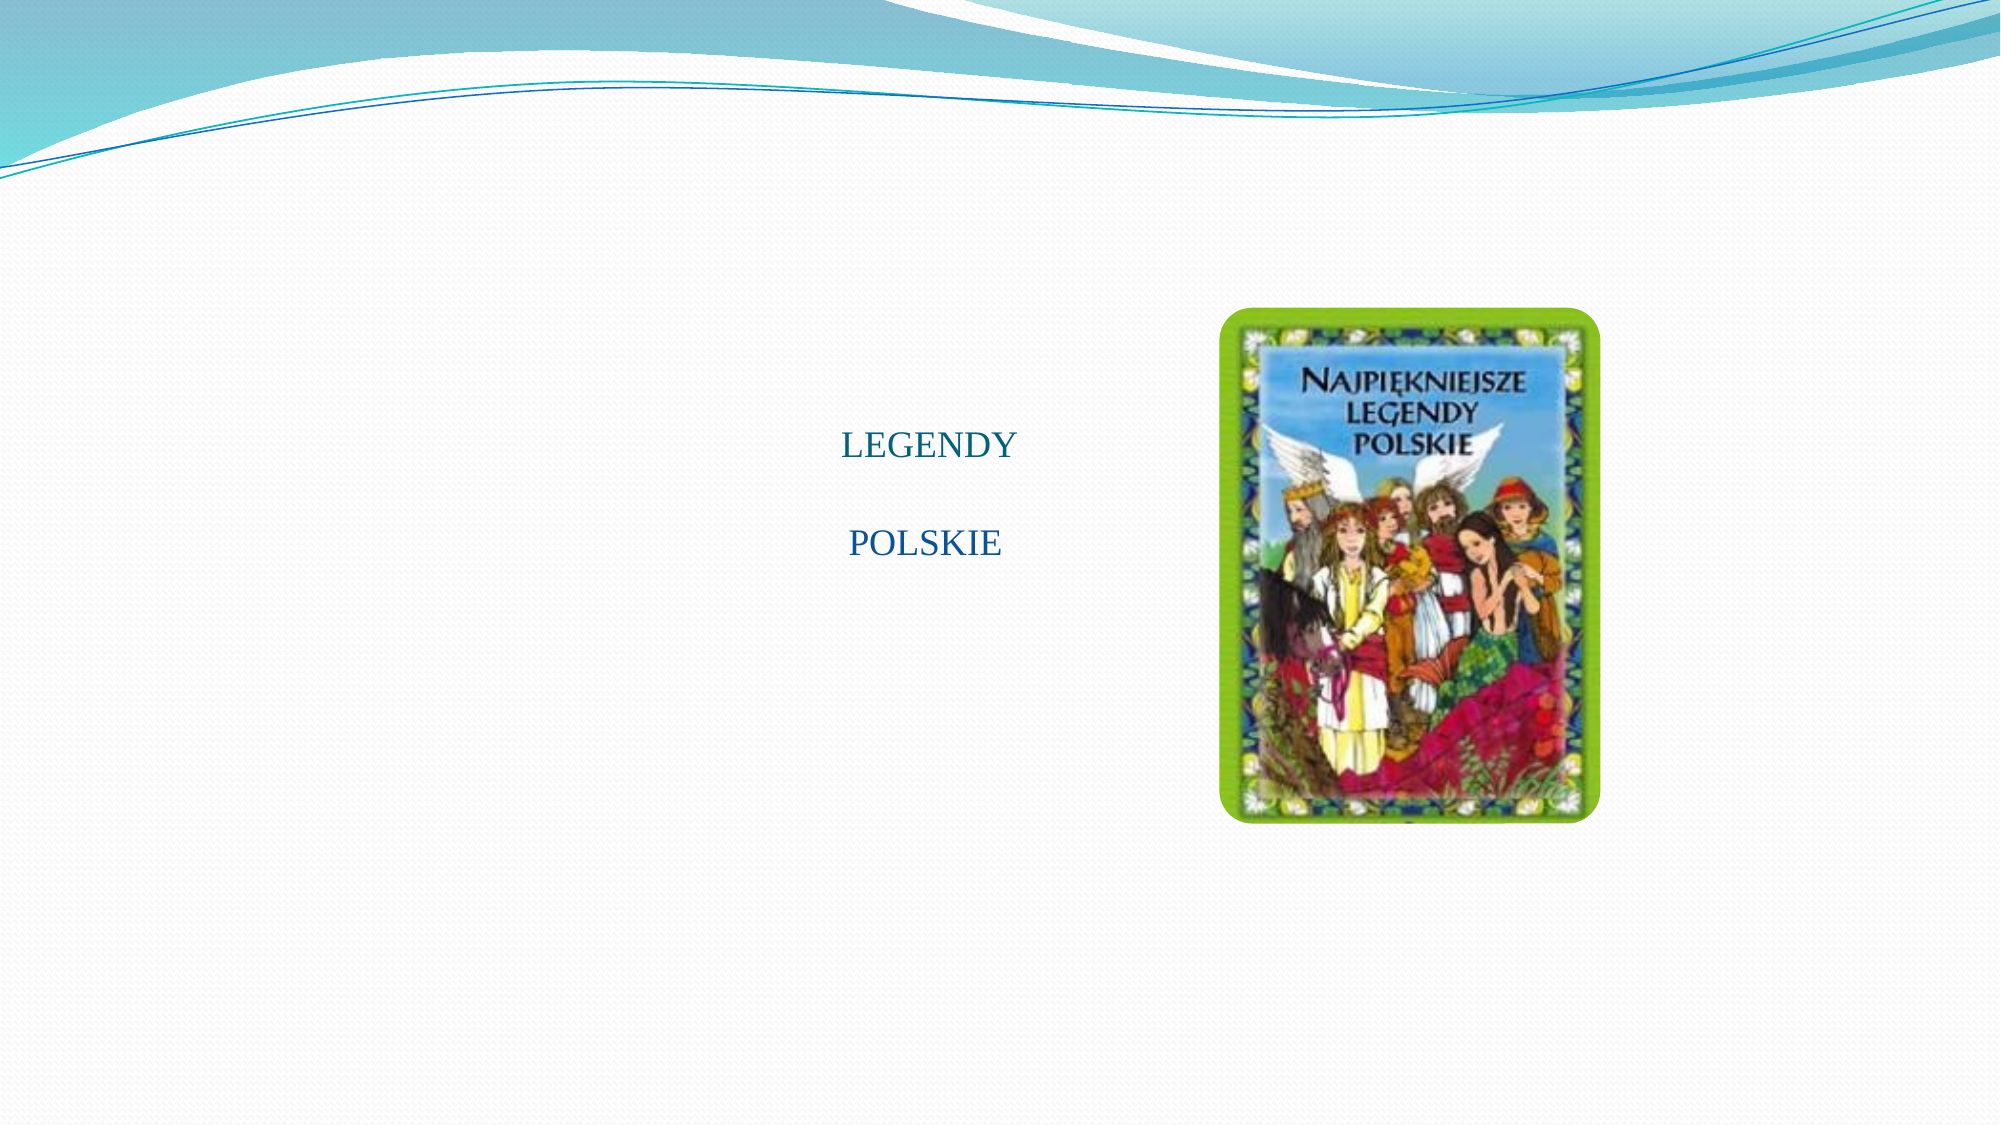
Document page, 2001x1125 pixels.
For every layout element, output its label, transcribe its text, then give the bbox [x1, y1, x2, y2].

title LEGENDY [841, 367, 1082, 466]
list POLSKIE [845, 510, 1118, 612]
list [1219, 307, 1601, 824]
